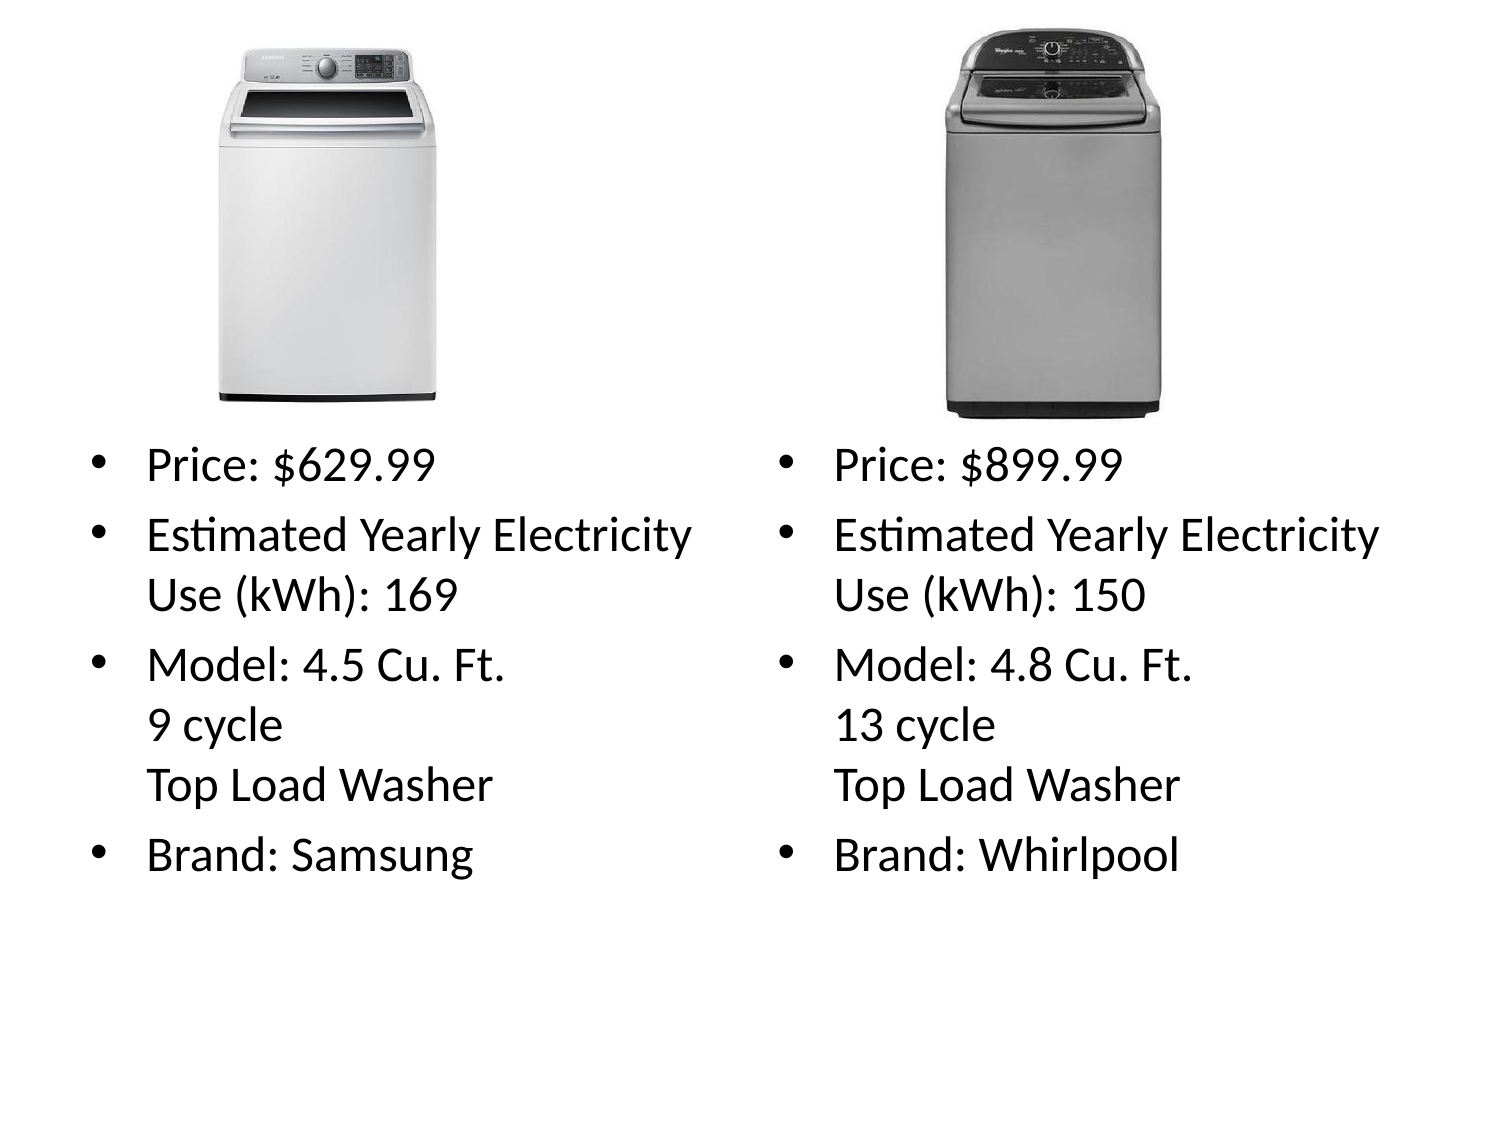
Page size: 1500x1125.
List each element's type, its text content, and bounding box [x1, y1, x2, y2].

picture [212, 43, 440, 407]
list Price: $899.99 Estimated Yearly Electricity Use (kWh): 150 Model: 4.8 Cu. Ft. 13 cycle Top Load Washer Brand: Whirlpool [762, 262, 1425, 1005]
picture [937, 24, 1171, 426]
list Price: $629.99 Estimated Yearly Electricity Use (kWh): 169 Model: 4.5 Cu. Ft. 9 cycle Top Load Washer Brand: Samsung [75, 262, 738, 1005]
